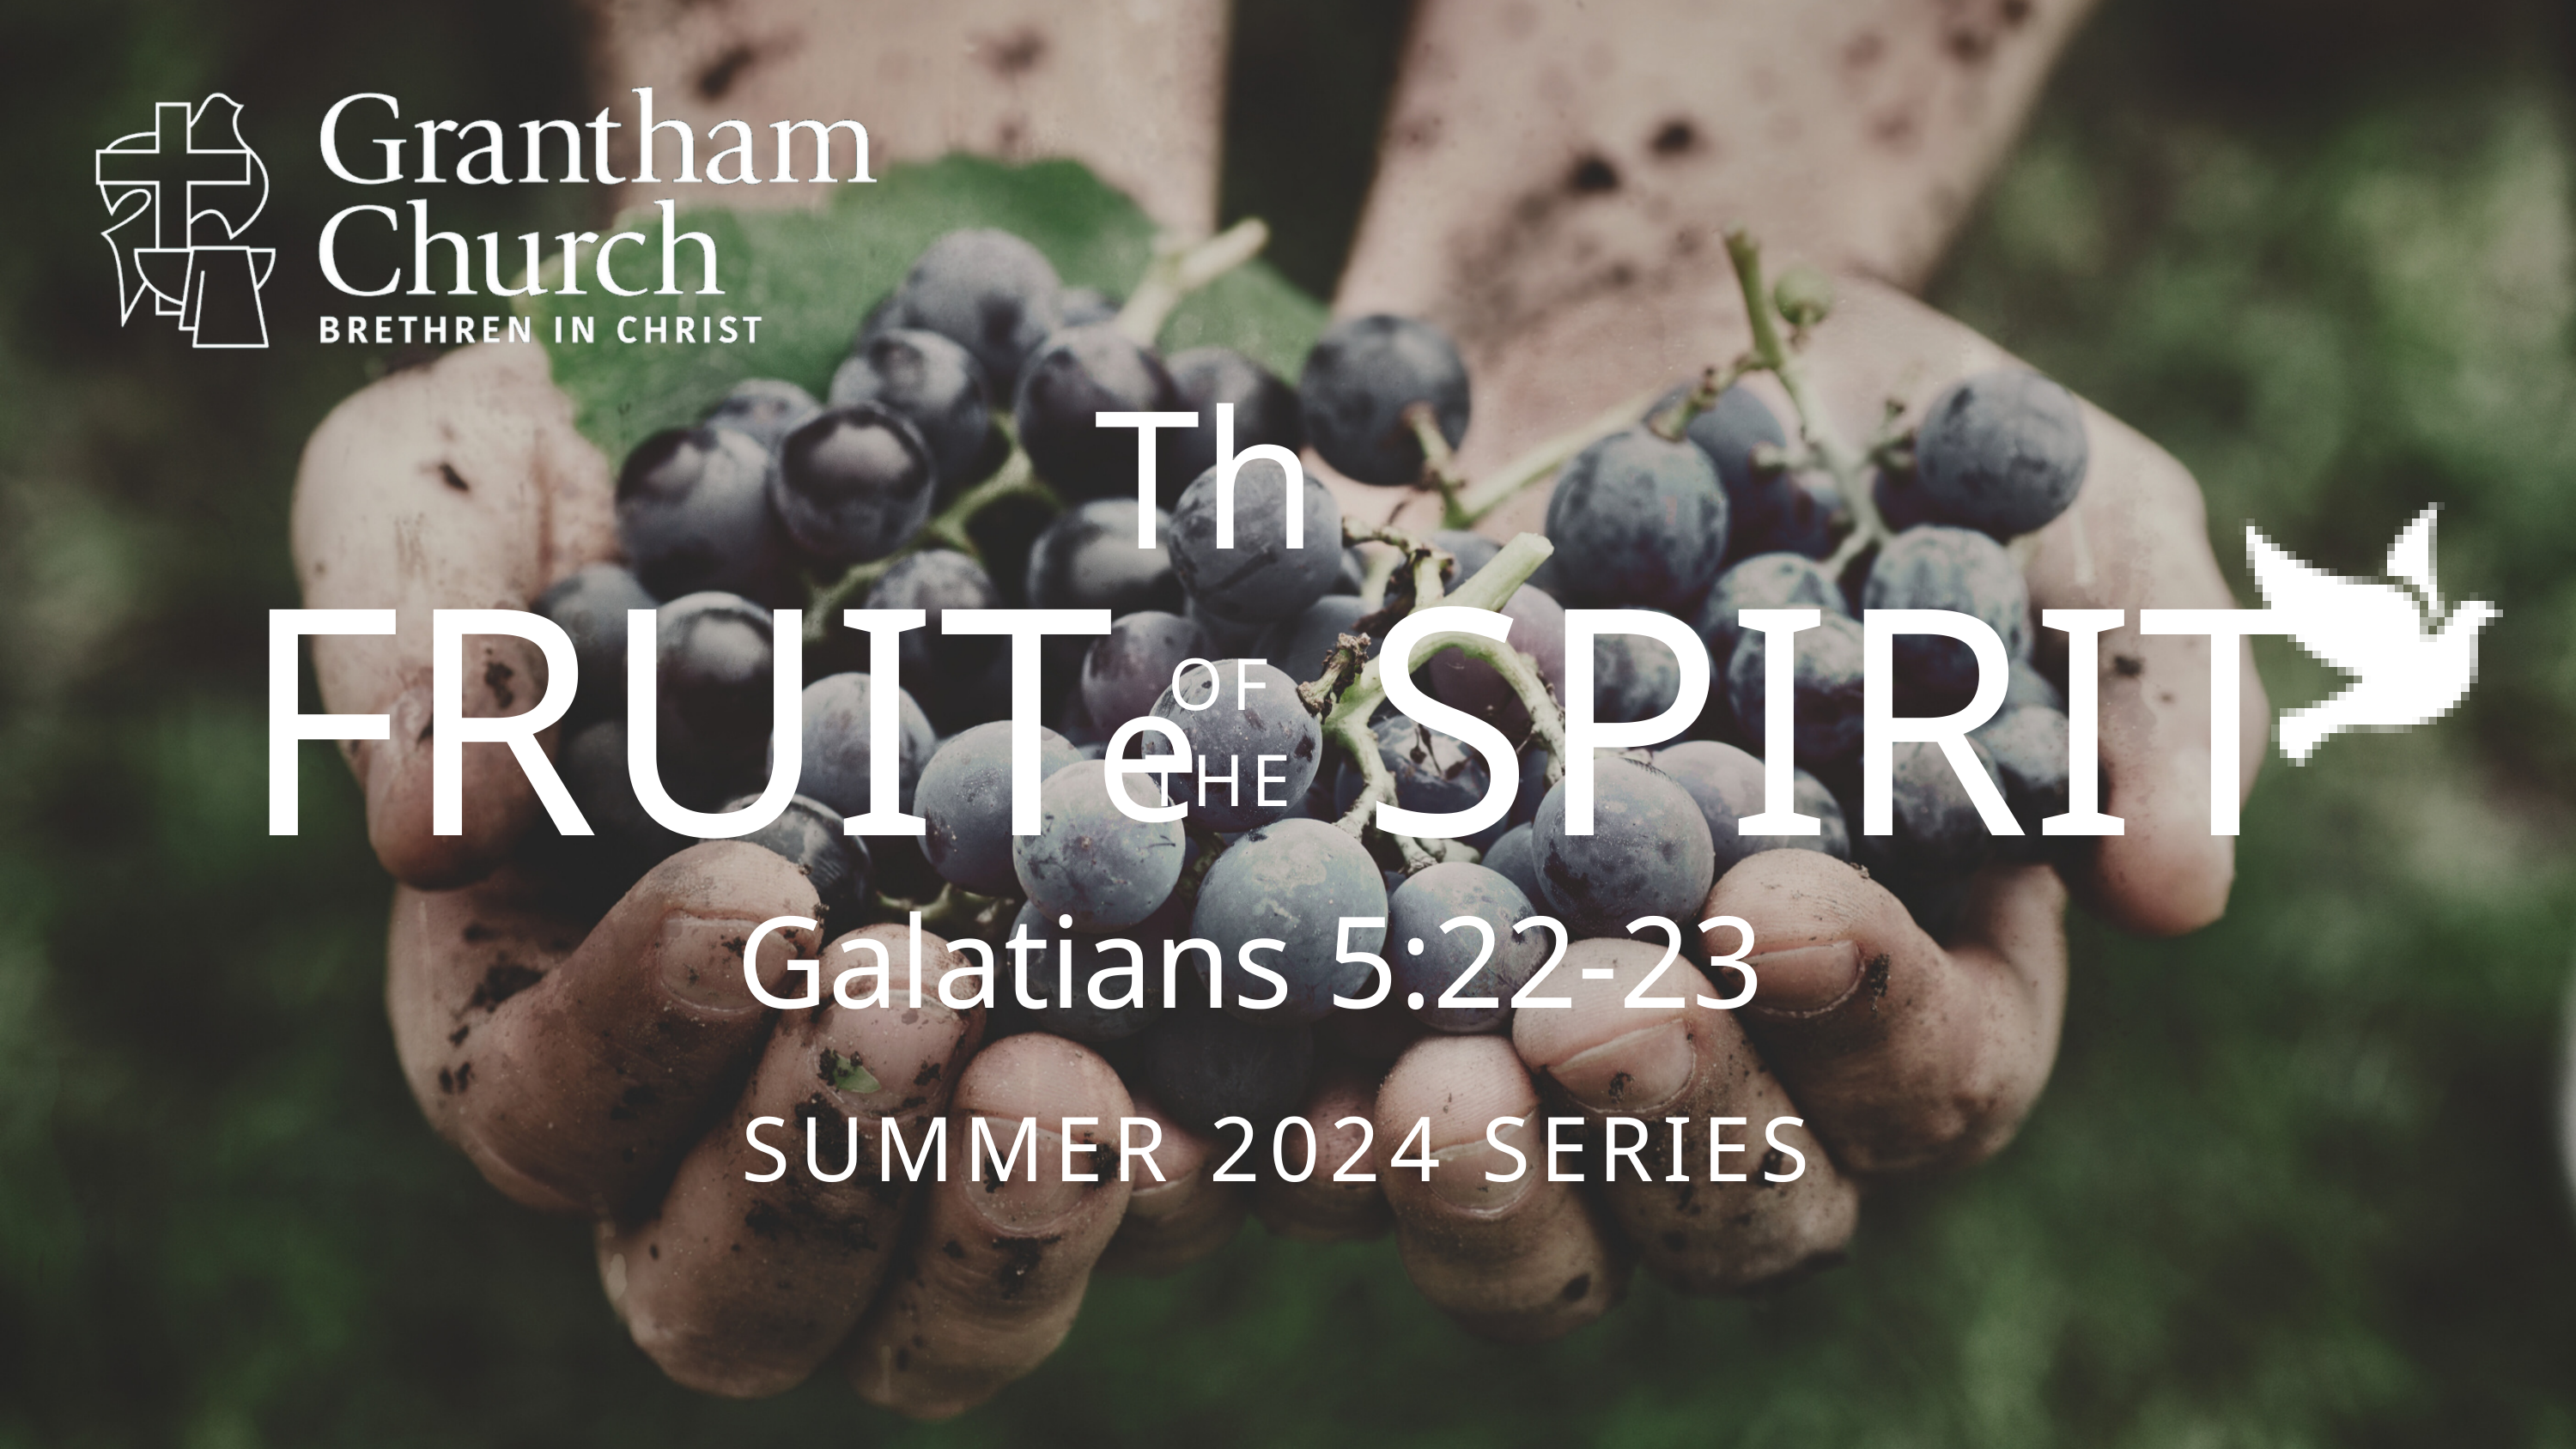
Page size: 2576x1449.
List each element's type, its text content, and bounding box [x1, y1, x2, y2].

text_box OF THE [364, 627, 1094, 822]
text_box [0, 0, 2576, 1449]
text_box OF THE [1343, 627, 2073, 822]
text_box The [1094, 315, 1343, 856]
text_box [88, 69, 884, 359]
text_box Galatians 5:22-23 [318, 856, 2184, 1034]
text_box [2239, 502, 2503, 767]
text_box SUMMER 2024 SERIES [422, 1079, 2131, 1200]
text_box FRUIT SPIRIT [1343, 582, 2345, 900]
text_box FRUIT SPIRIT [209, 582, 1094, 900]
